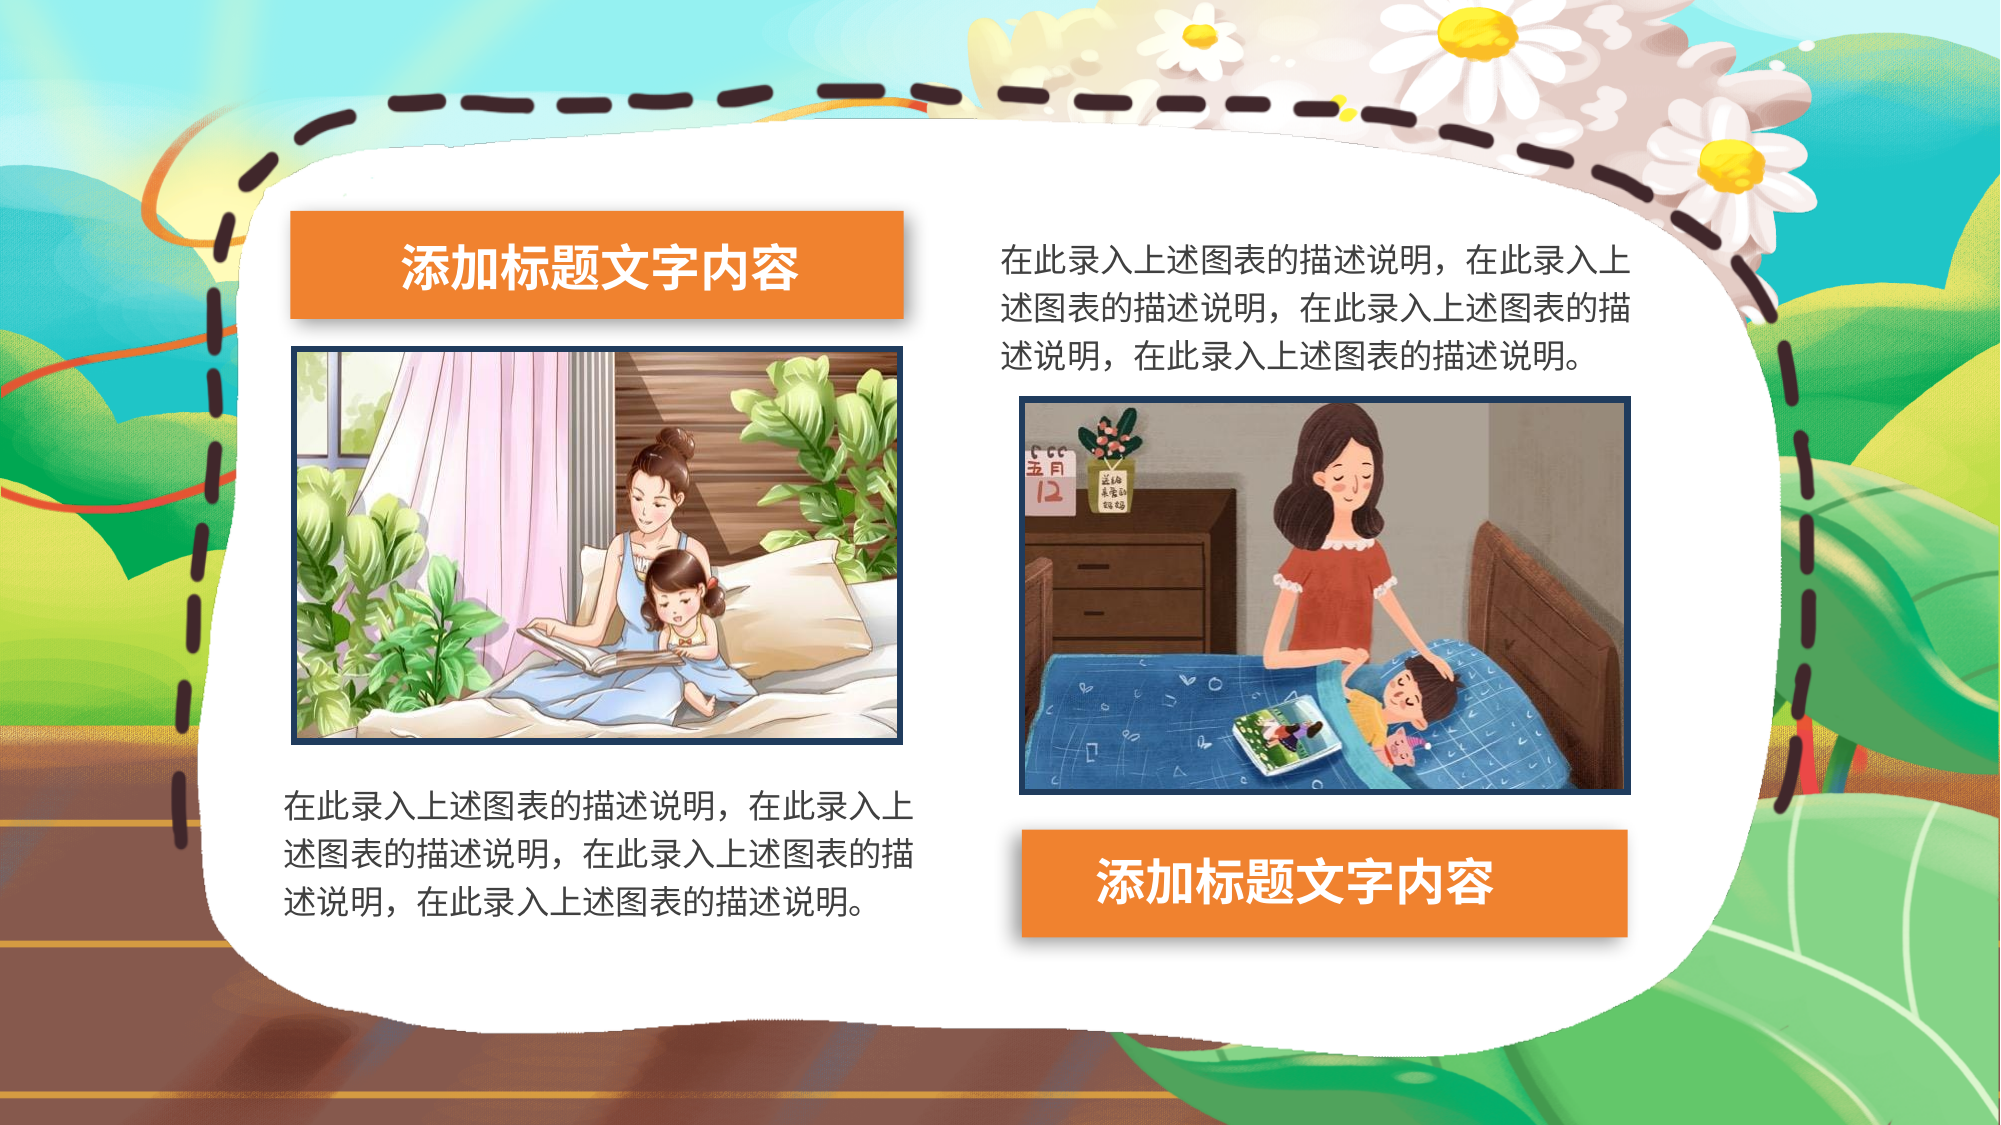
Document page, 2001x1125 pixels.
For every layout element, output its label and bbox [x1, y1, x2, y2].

text_box [268, 210, 933, 931]
text_box [985, 224, 1664, 938]
picture [0, 0, 2001, 1125]
